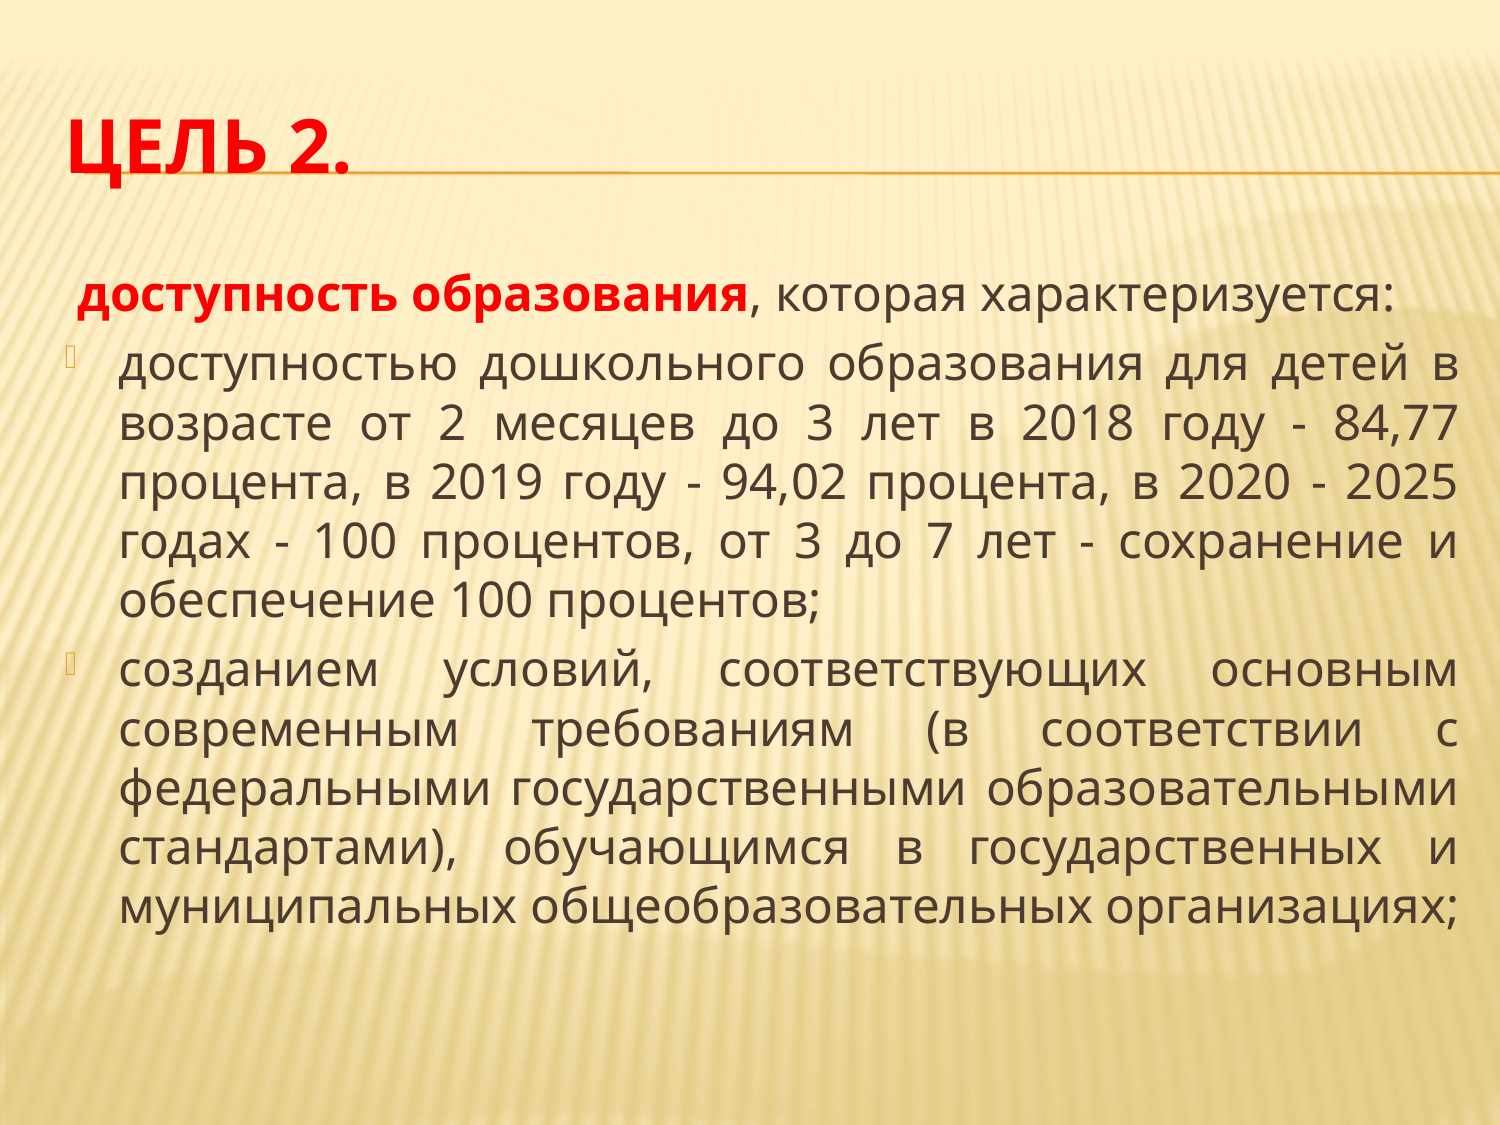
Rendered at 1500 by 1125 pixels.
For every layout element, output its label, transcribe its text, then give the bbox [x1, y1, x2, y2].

list доступность образования, которая характеризуется: доступностью дошкольного образования для детей в возрасте от 2 месяцев до 3 лет в 2018 году - 84,77 процента, в 2019 году - 94,02 процента, в 2020 - 2025 годах - 100 процентов, от 3 до 7 лет - сохранение и обеспечение 100 процентов; созданием условий, соответствующих основным современным требованиям (в соответствии с федеральными государственными образовательными стандартами), обучающимся в государственных и муниципальных общеобразовательных организациях; [50, 254, 1475, 998]
title Цель 2. [50, 75, 1475, 213]
